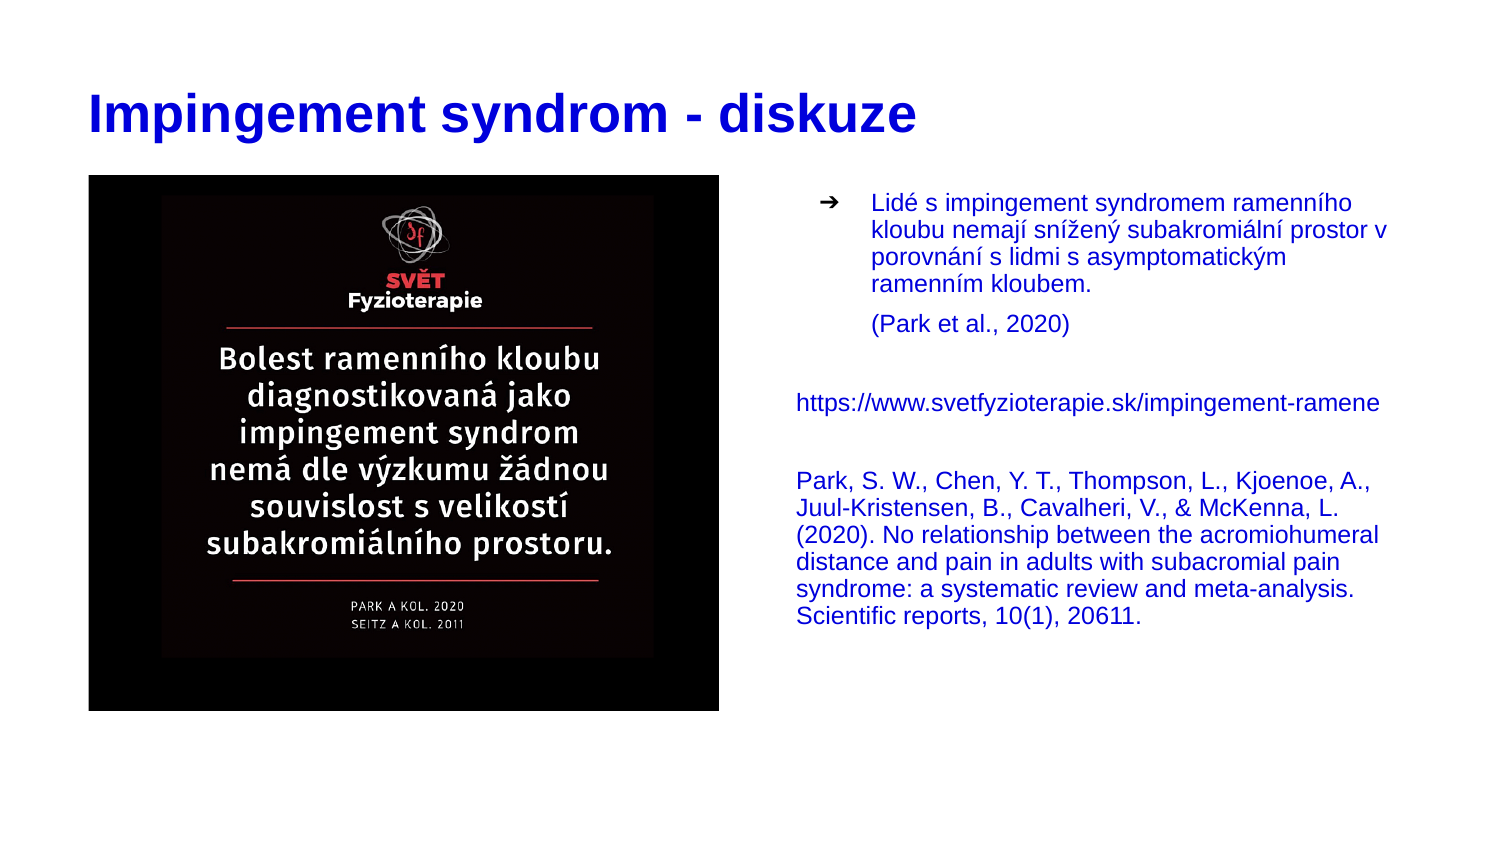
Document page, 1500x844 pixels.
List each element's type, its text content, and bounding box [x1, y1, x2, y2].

text_box Lidé s impingement syndromem ramenního kloubu nemají snížený subakromiální prostor v porovnání s lidmi s asymptomatickým ramenním kloubem. (Park et al., 2020) https://www.svetfyzioterapie.sk/impingement-ramene Park, S. W., Chen, Y. T., Thompson, L., Kjoenoe, A., Juul-Kristensen, B., Cavalheri, V., & McKenna, L. (2020). No relationship between the acromiohumeral distance and pain in adults with subacromial pain syndrome: a systematic review and meta-analysis. Scientific reports, 10(1), 20611. [781, 175, 1412, 711]
picture [88, 175, 719, 712]
title Impingement syndrom - diskuze [88, 88, 1412, 145]
